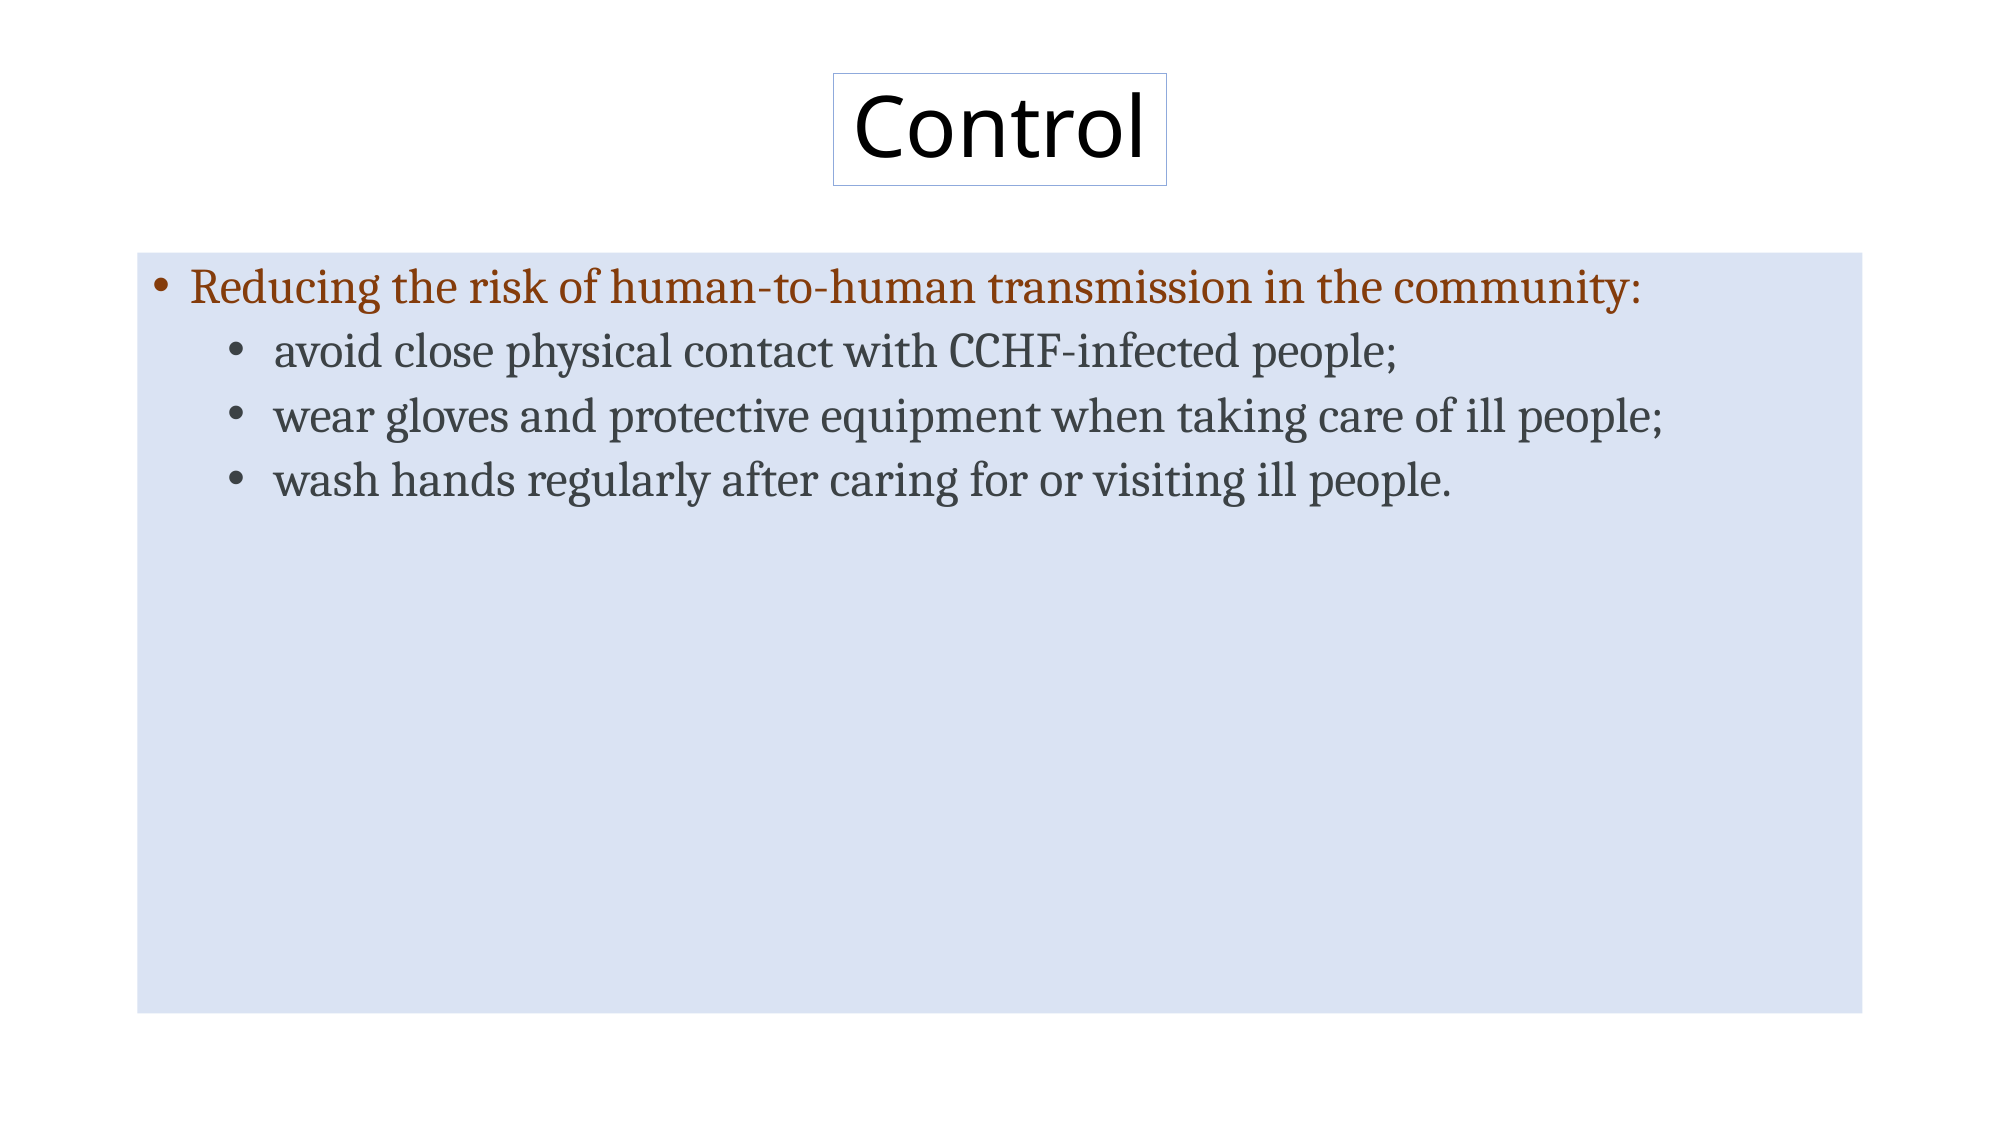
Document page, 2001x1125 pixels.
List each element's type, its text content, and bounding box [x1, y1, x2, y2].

list Reducing the risk of human-to-human transmission in the community: avoid close physical contact with CCHF-infected people; wear gloves and protective equipment when taking care of ill people; wash hands regularly after caring for or visiting ill people. [137, 252, 1863, 1014]
title Control [833, 73, 1167, 186]
